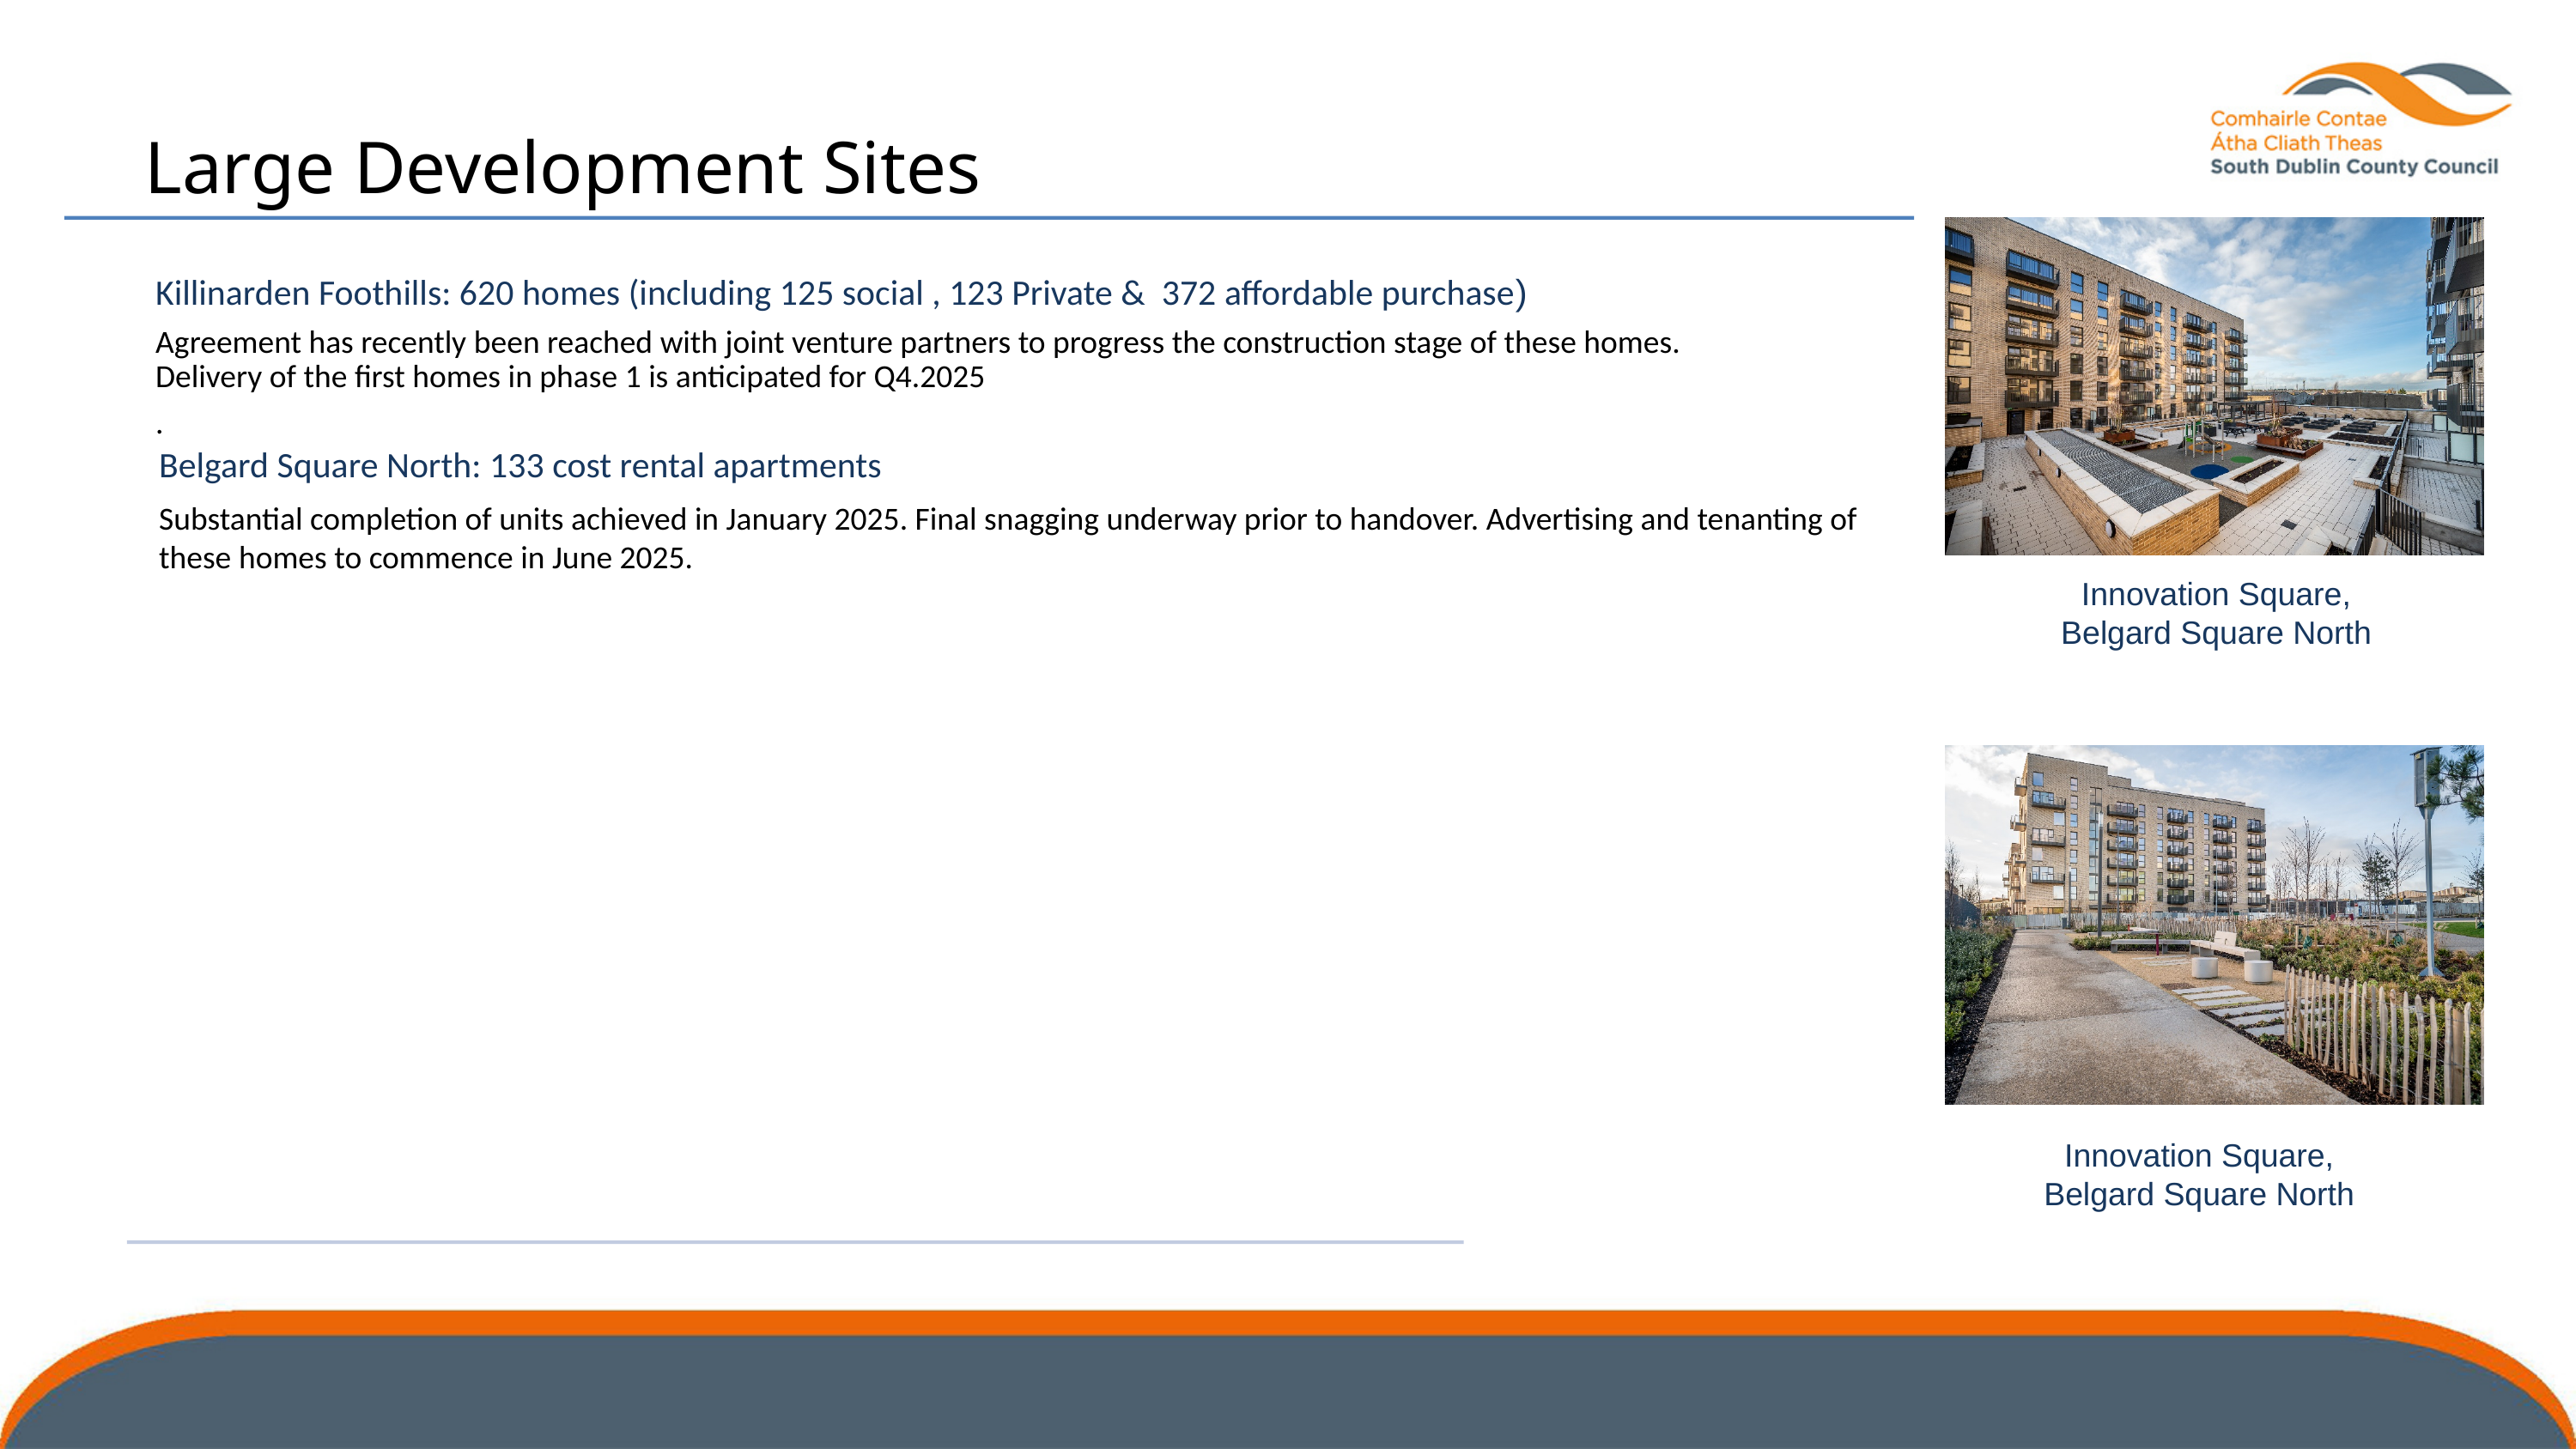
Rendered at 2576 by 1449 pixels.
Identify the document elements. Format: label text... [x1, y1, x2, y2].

text_box Innovation Square, Belgard Square North [2048, 567, 2394, 657]
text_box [64, 216, 1915, 1272]
text_box Innovation Square, Belgard Square North [2031, 1128, 2377, 1219]
picture [1945, 745, 2484, 1105]
text_box Large Development Sites [144, 36, 2387, 209]
picture [1945, 216, 2484, 555]
text_box [0, 0, 2576, 1449]
